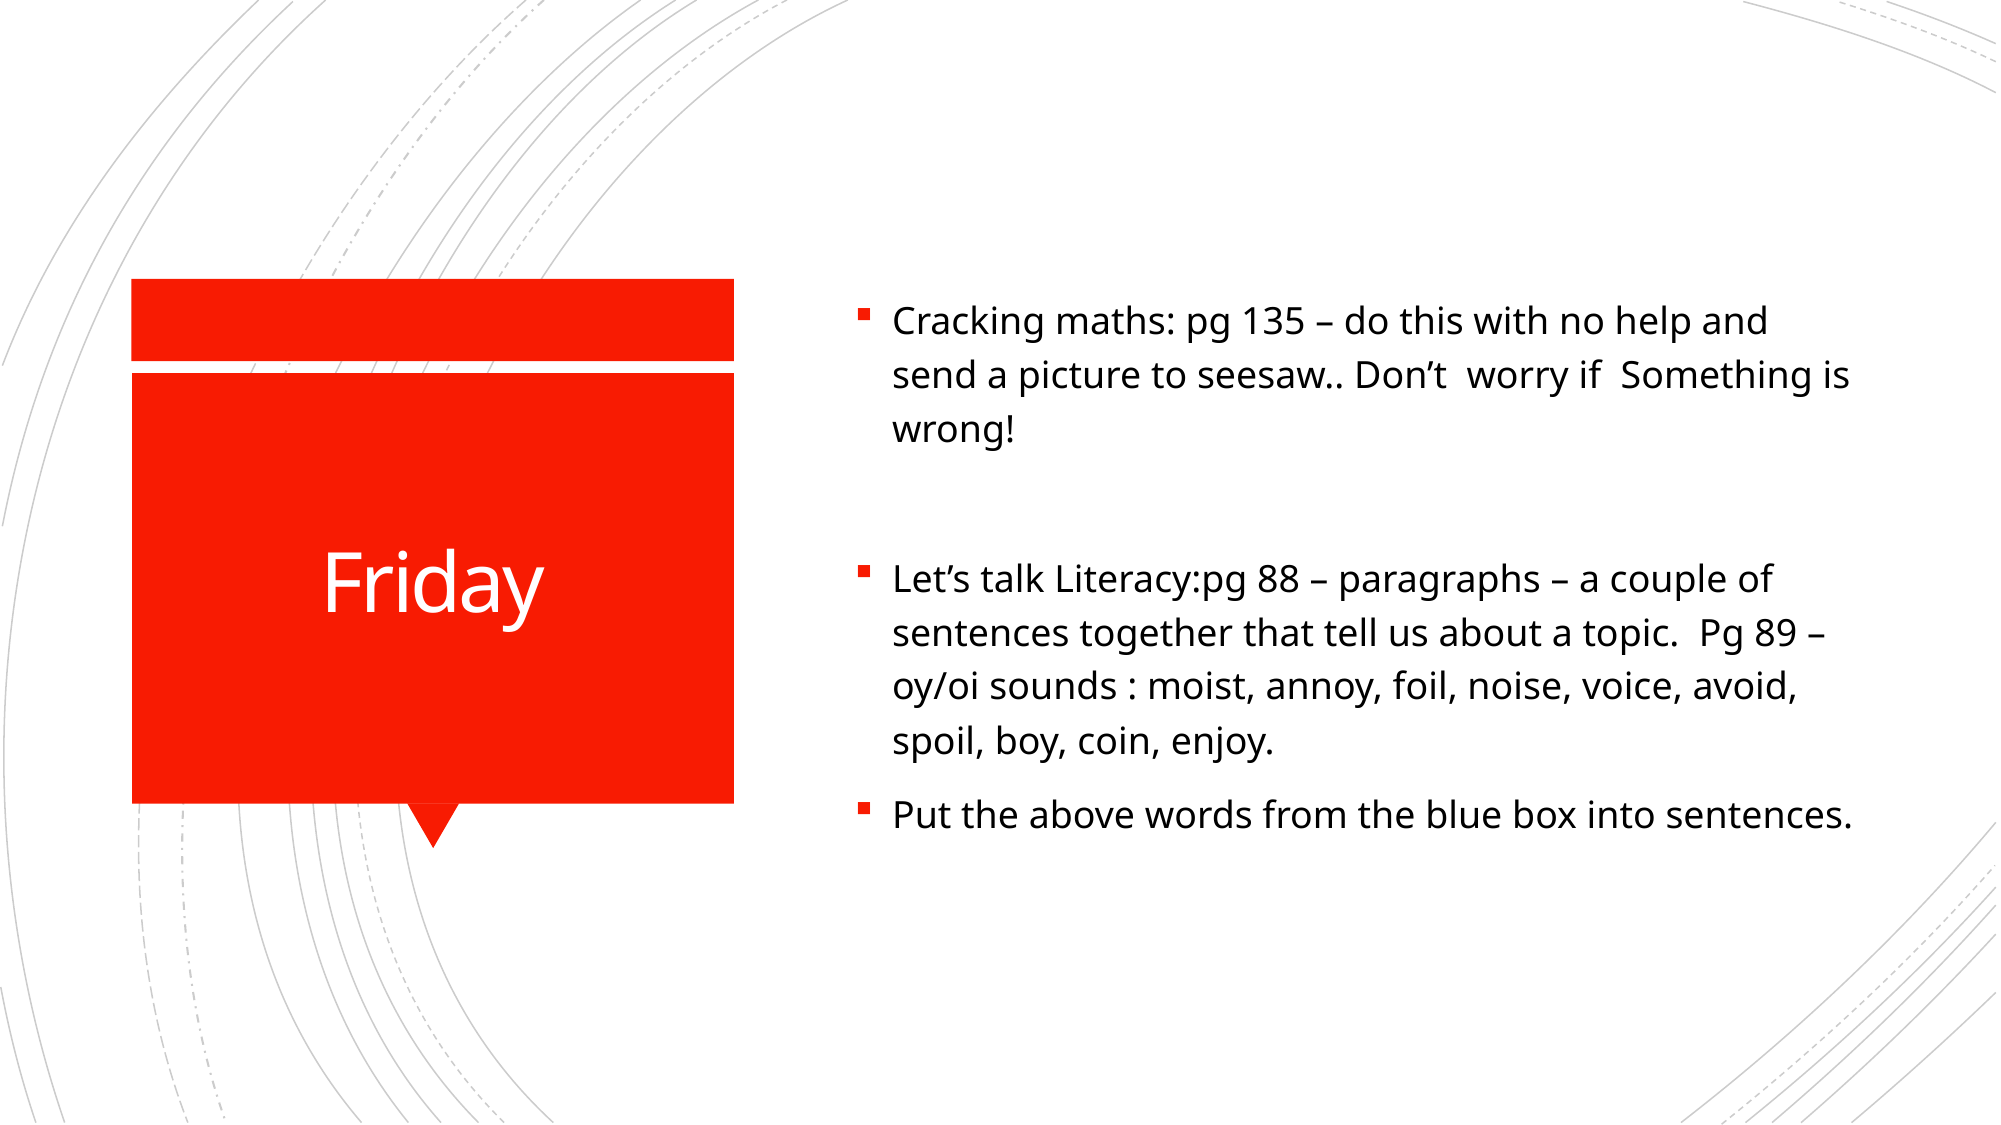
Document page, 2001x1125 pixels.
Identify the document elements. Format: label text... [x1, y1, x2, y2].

list Cracking maths: pg 135 – do this with no help and send a picture to seesaw.. Don’t worry if Something is wrong! Let’s talk Literacy:pg 88 – paragraphs – a couple of sentences together that tell us about a topic. Pg 89 – oy/oi sounds : moist, annoy, foil, noise, voice, avoid, spoil, boy, coin, enjoy. Put the above words from the blue box into sentences. [839, 131, 1871, 993]
title Friday [145, 385, 720, 789]
